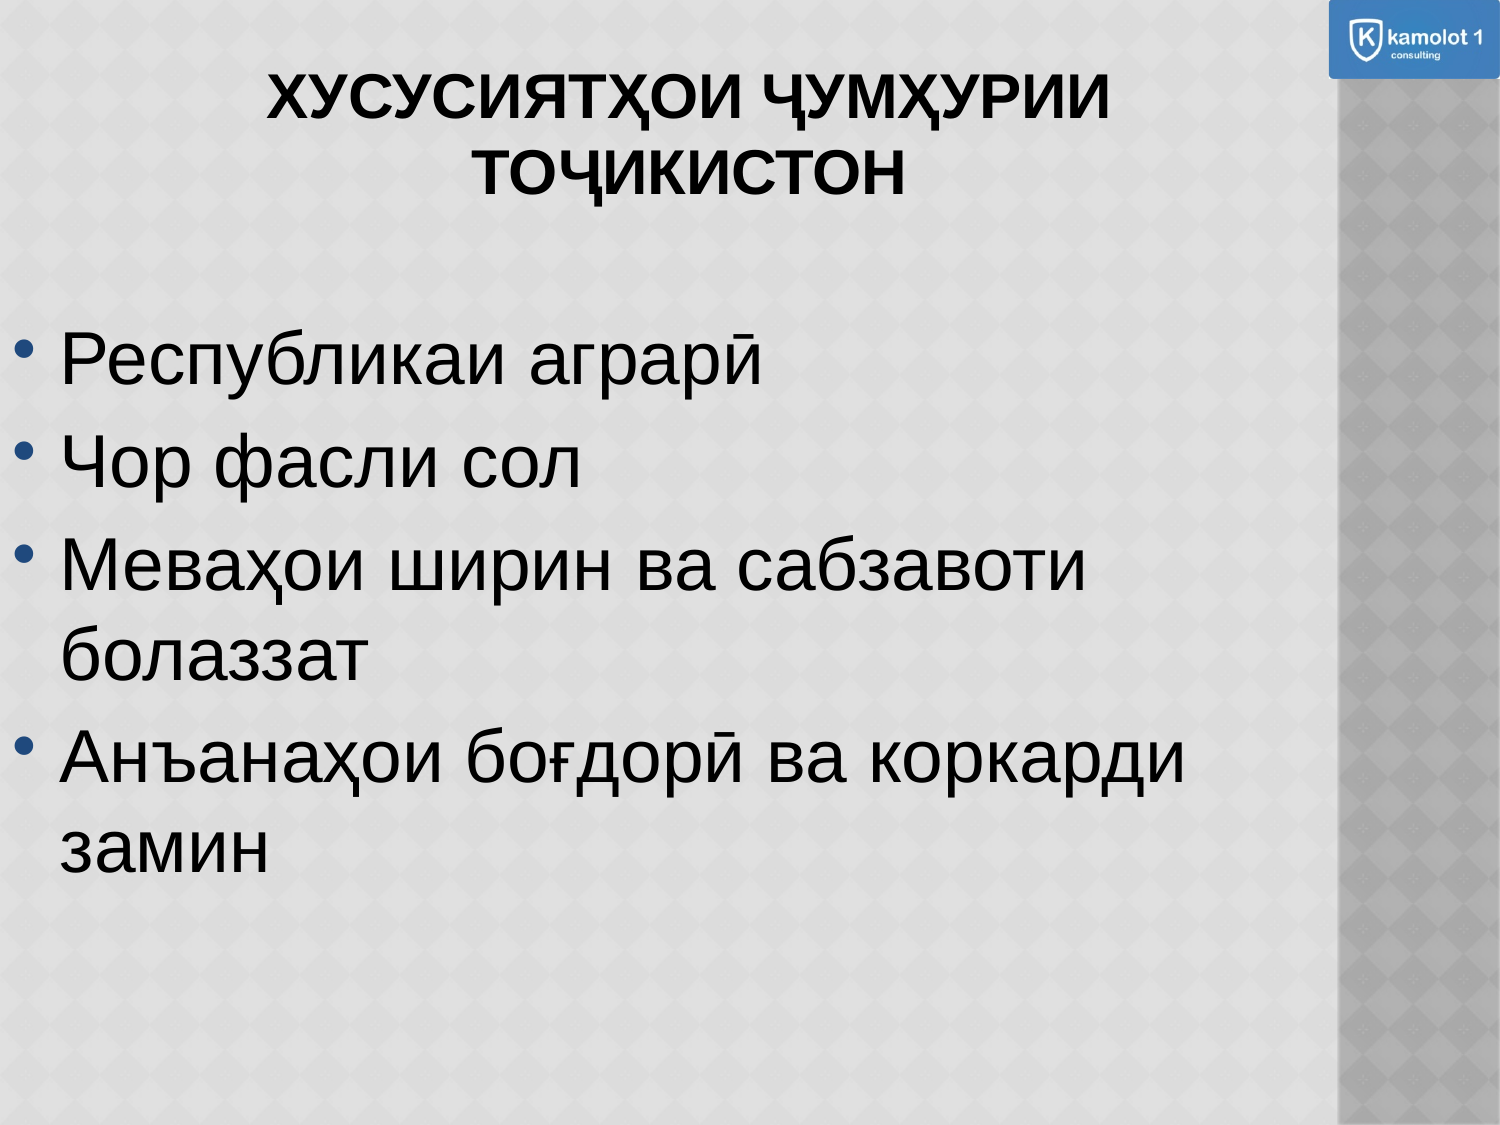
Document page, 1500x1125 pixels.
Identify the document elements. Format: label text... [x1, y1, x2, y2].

title Хусусиятҳои ҷумҳурии тоҷикистон [75, 54, 1306, 209]
picture [1328, 0, 1500, 79]
list Республикаи аграрӣ Чор фасли сол Меваҳои ширин ва сабзавоти болаззат Анъанаҳои боғдорӣ ва коркарди замин [0, 302, 1334, 1000]
